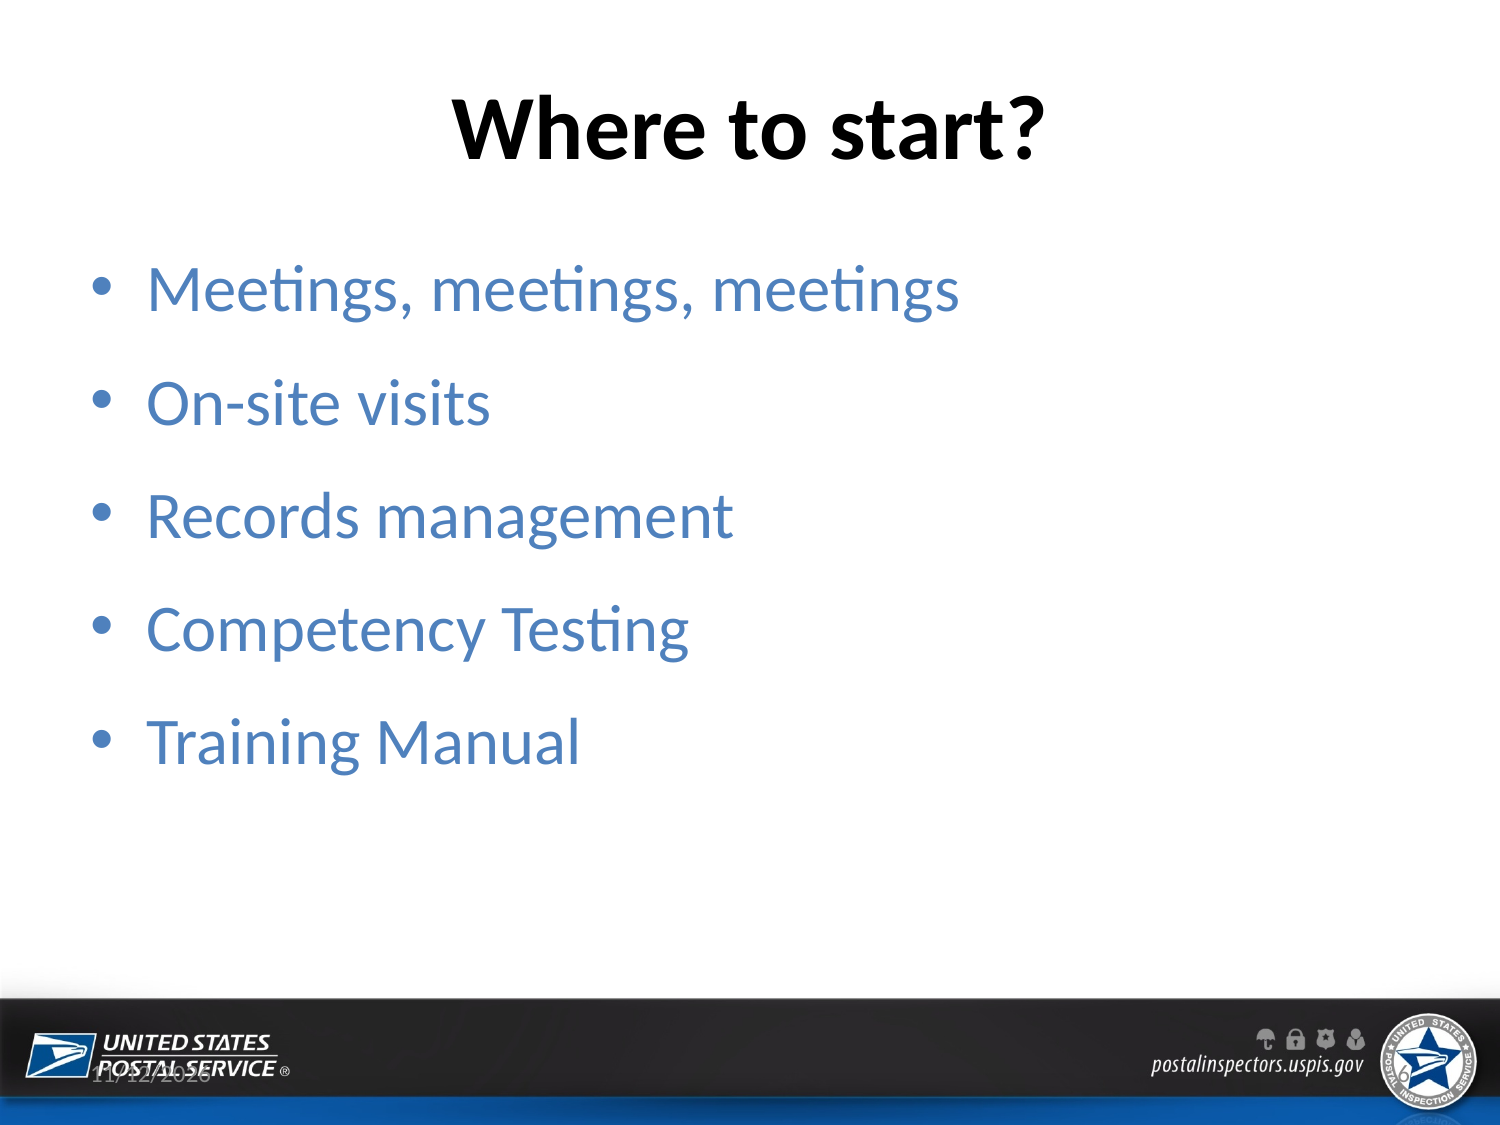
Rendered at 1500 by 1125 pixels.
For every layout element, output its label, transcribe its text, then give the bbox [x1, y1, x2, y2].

title Where to start? [74, 44, 1426, 201]
slide_number 6 [1074, 1042, 1425, 1103]
picture [0, 0, 1500, 1125]
list Meetings, meetings, meetings On-site visits Records management Competency Testing Training Manual [74, 237, 1426, 981]
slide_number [75, 1042, 425, 1103]
